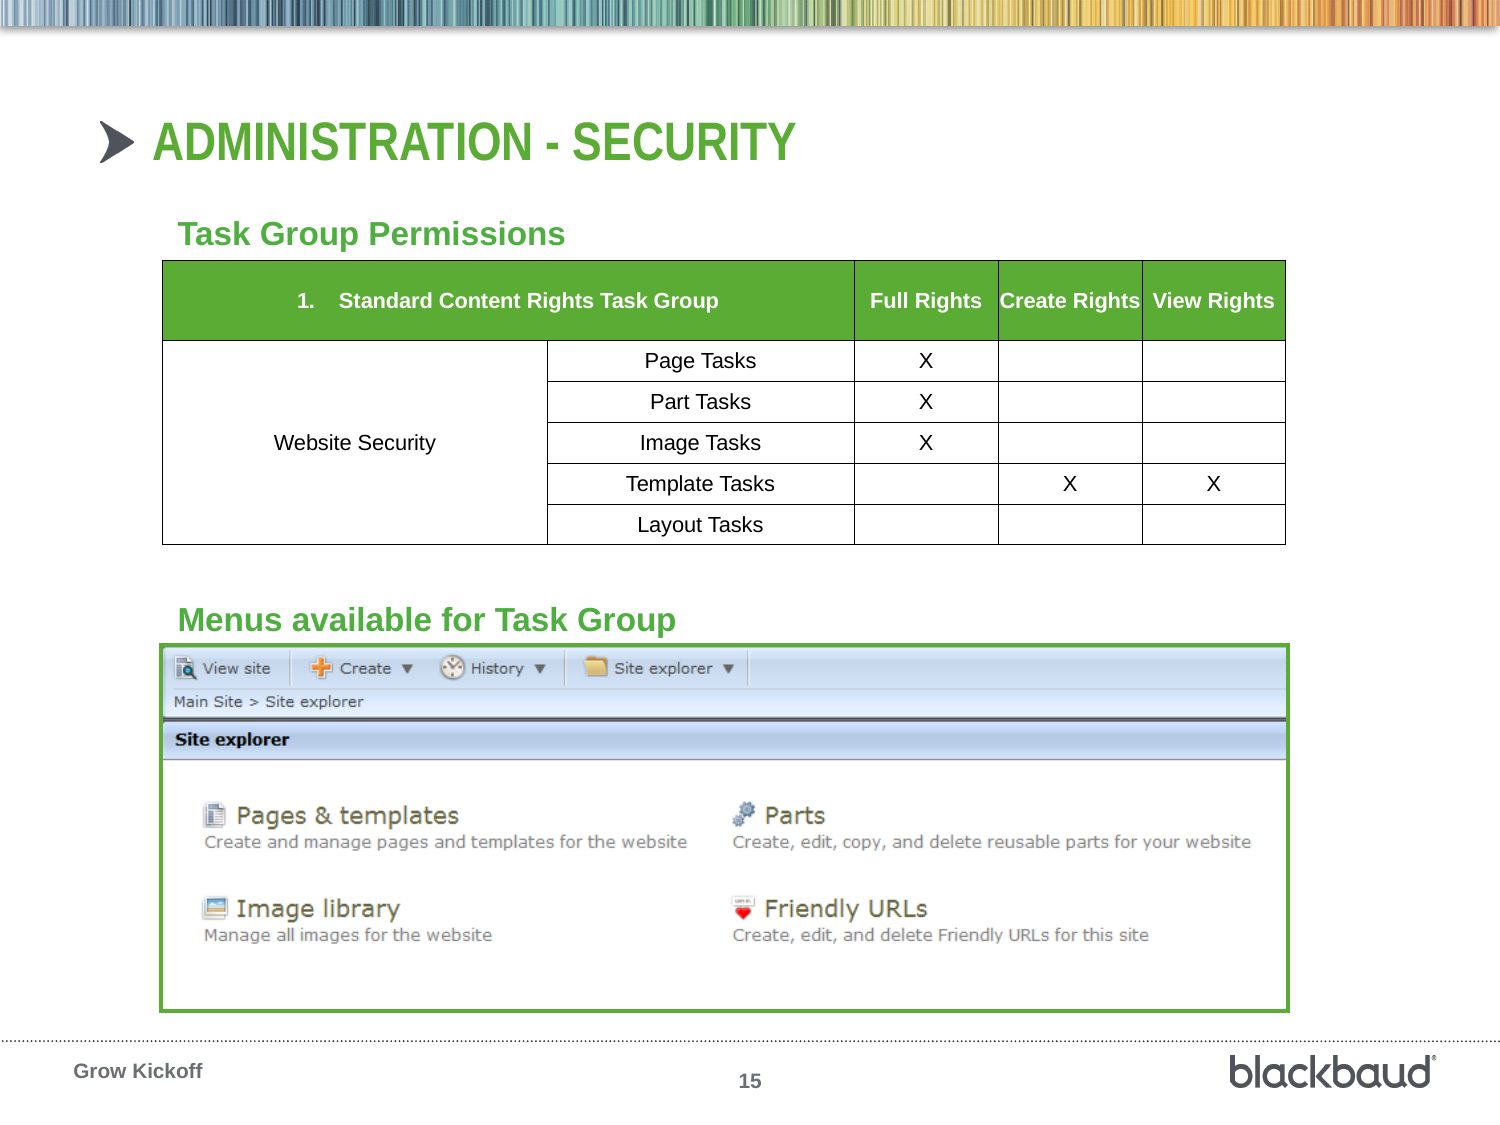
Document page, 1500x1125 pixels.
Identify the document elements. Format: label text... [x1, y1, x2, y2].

title Administration - Security [138, 98, 1370, 187]
table_cell Template Tasks [548, 464, 854, 504]
table_cell [999, 423, 1142, 463]
table_cell [1143, 382, 1285, 422]
text_box Menus available for Task Group [162, 591, 872, 646]
table_cell Website Security [163, 341, 547, 544]
table_header Create Rights [999, 261, 1142, 340]
picture [0, 0, 1500, 26]
table_cell [999, 382, 1142, 422]
text_box Task Group Permissions [162, 204, 691, 260]
picture [1230, 1055, 1437, 1088]
table_header View Rights [1143, 261, 1285, 340]
table_cell Layout Tasks [548, 505, 854, 544]
table_cell [999, 505, 1142, 544]
table_header 1. Standard Content Rights Task Group [163, 261, 854, 340]
table_cell X [855, 423, 998, 463]
picture [162, 646, 1287, 1010]
table_cell [855, 464, 998, 504]
table_cell [1143, 505, 1285, 544]
picture [100, 121, 134, 163]
table_cell X [855, 341, 998, 381]
table_cell X [855, 382, 998, 422]
table_cell [999, 341, 1142, 381]
table_header Full Rights [855, 261, 998, 340]
table_cell X [999, 464, 1142, 504]
table_cell Page Tasks [548, 341, 854, 381]
table_cell X [1143, 464, 1285, 504]
table_cell [855, 505, 998, 544]
table_cell [1143, 341, 1285, 381]
table_cell Image Tasks [548, 423, 854, 463]
table_cell Part Tasks [548, 382, 854, 422]
table_cell [1143, 423, 1285, 463]
